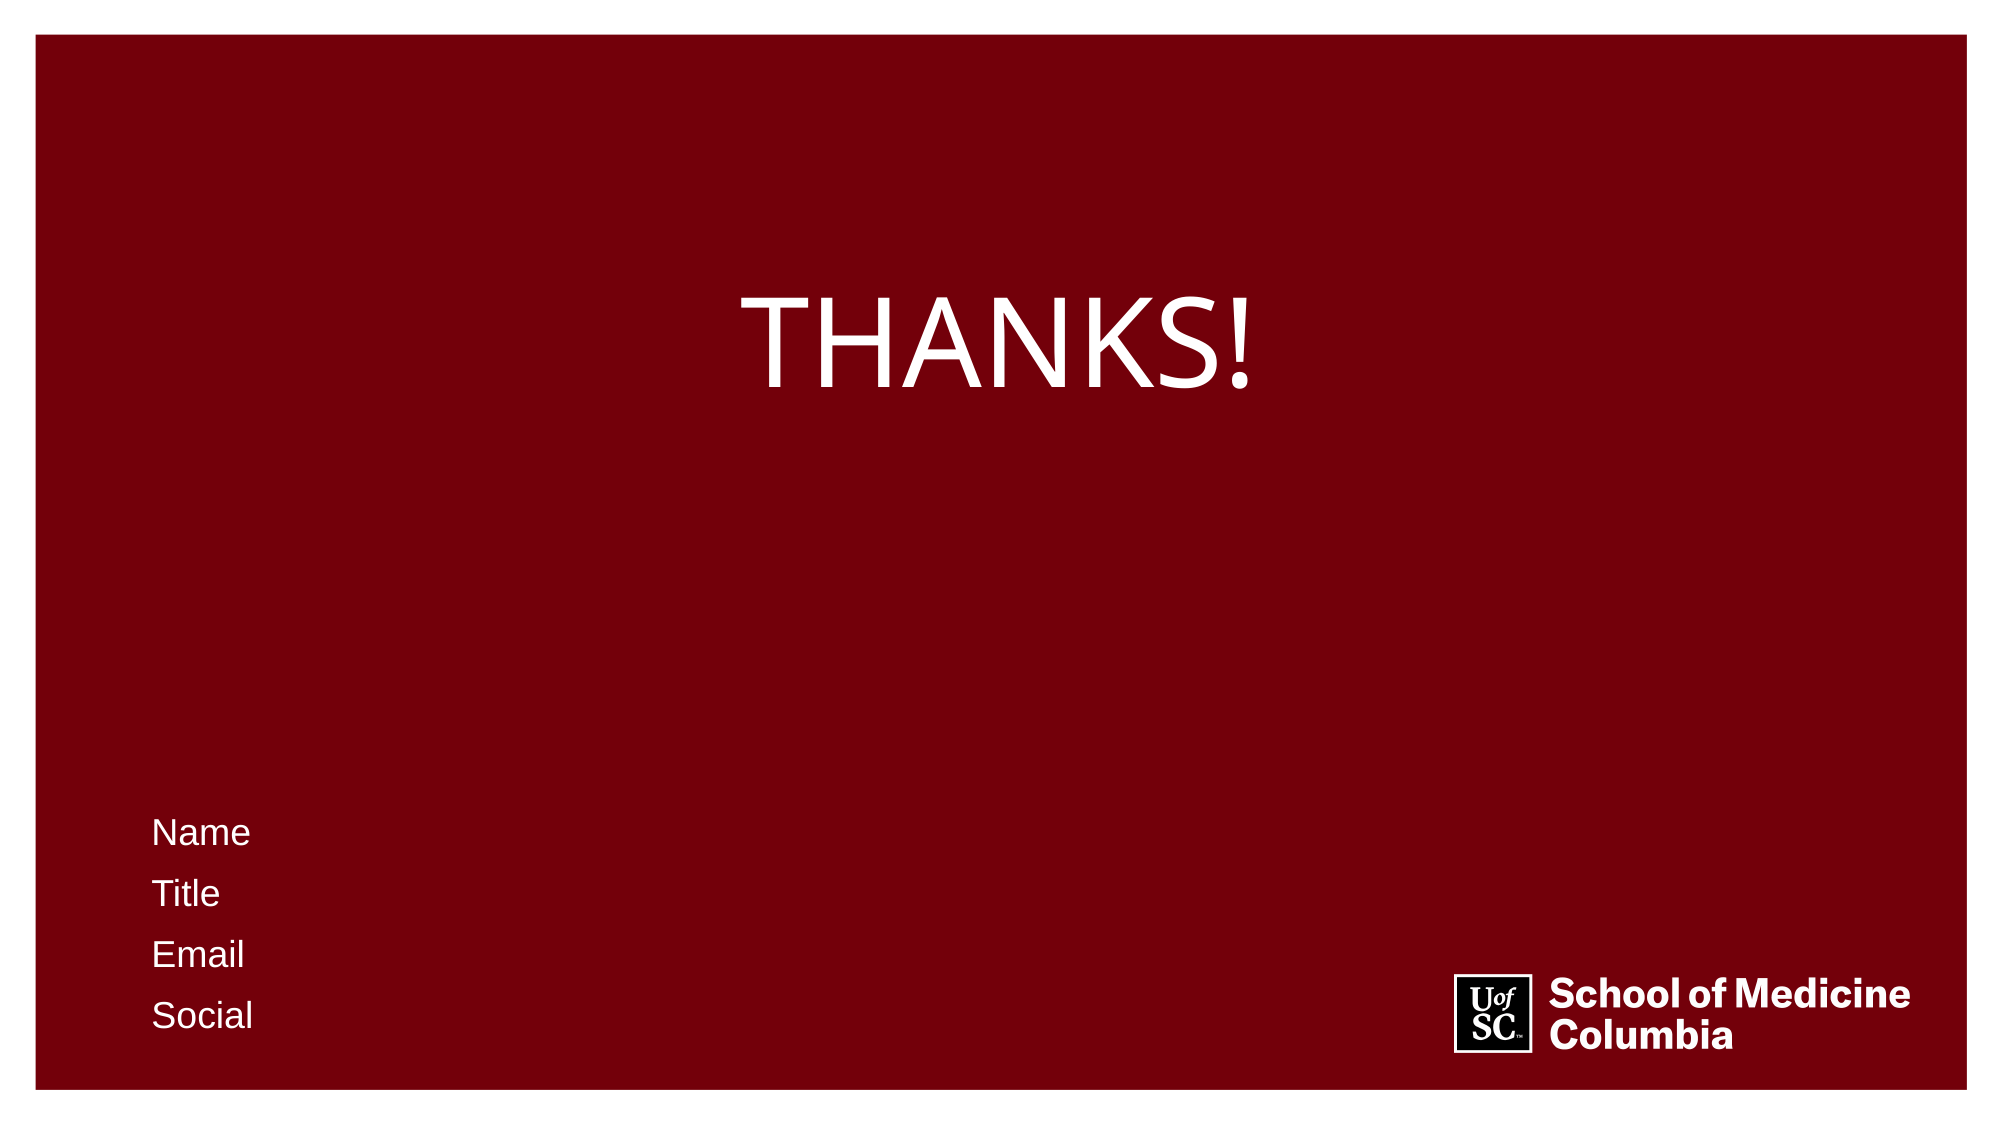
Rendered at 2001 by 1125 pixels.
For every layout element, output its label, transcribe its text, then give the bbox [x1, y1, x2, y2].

picture [0, 0, 2001, 1125]
title Thanks! [136, 271, 1862, 631]
list Name Title Email Social [136, 798, 1038, 1045]
